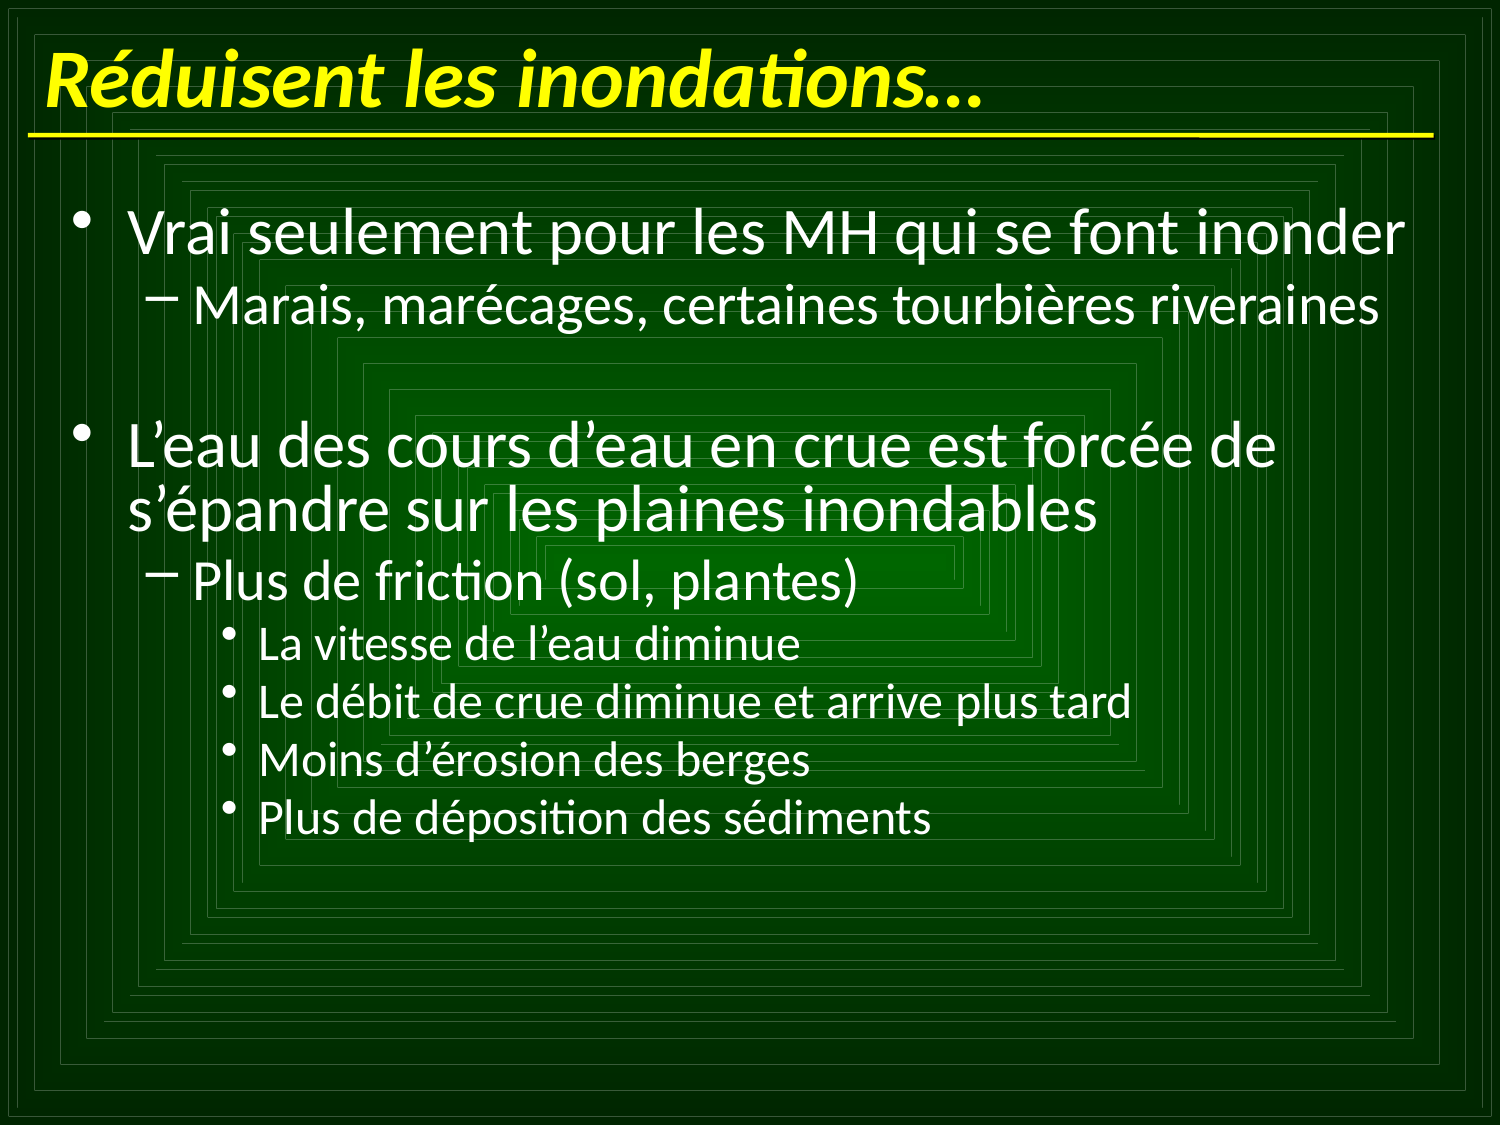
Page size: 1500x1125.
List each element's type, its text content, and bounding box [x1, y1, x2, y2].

list Vrai seulement pour les MH qui se font inonder Marais, marécages, certaines tourbières riveraines L’eau des cours d’eau en crue est forcée de s’épandre sur les plaines inondables Plus de friction (sol, plantes) La vitesse de l’eau diminue Le débit de crue diminue et arrive plus tard Moins d’érosion des berges Plus de déposition des sédiments [55, 196, 1437, 1078]
title Réduisent les inondations… [29, 0, 1483, 150]
